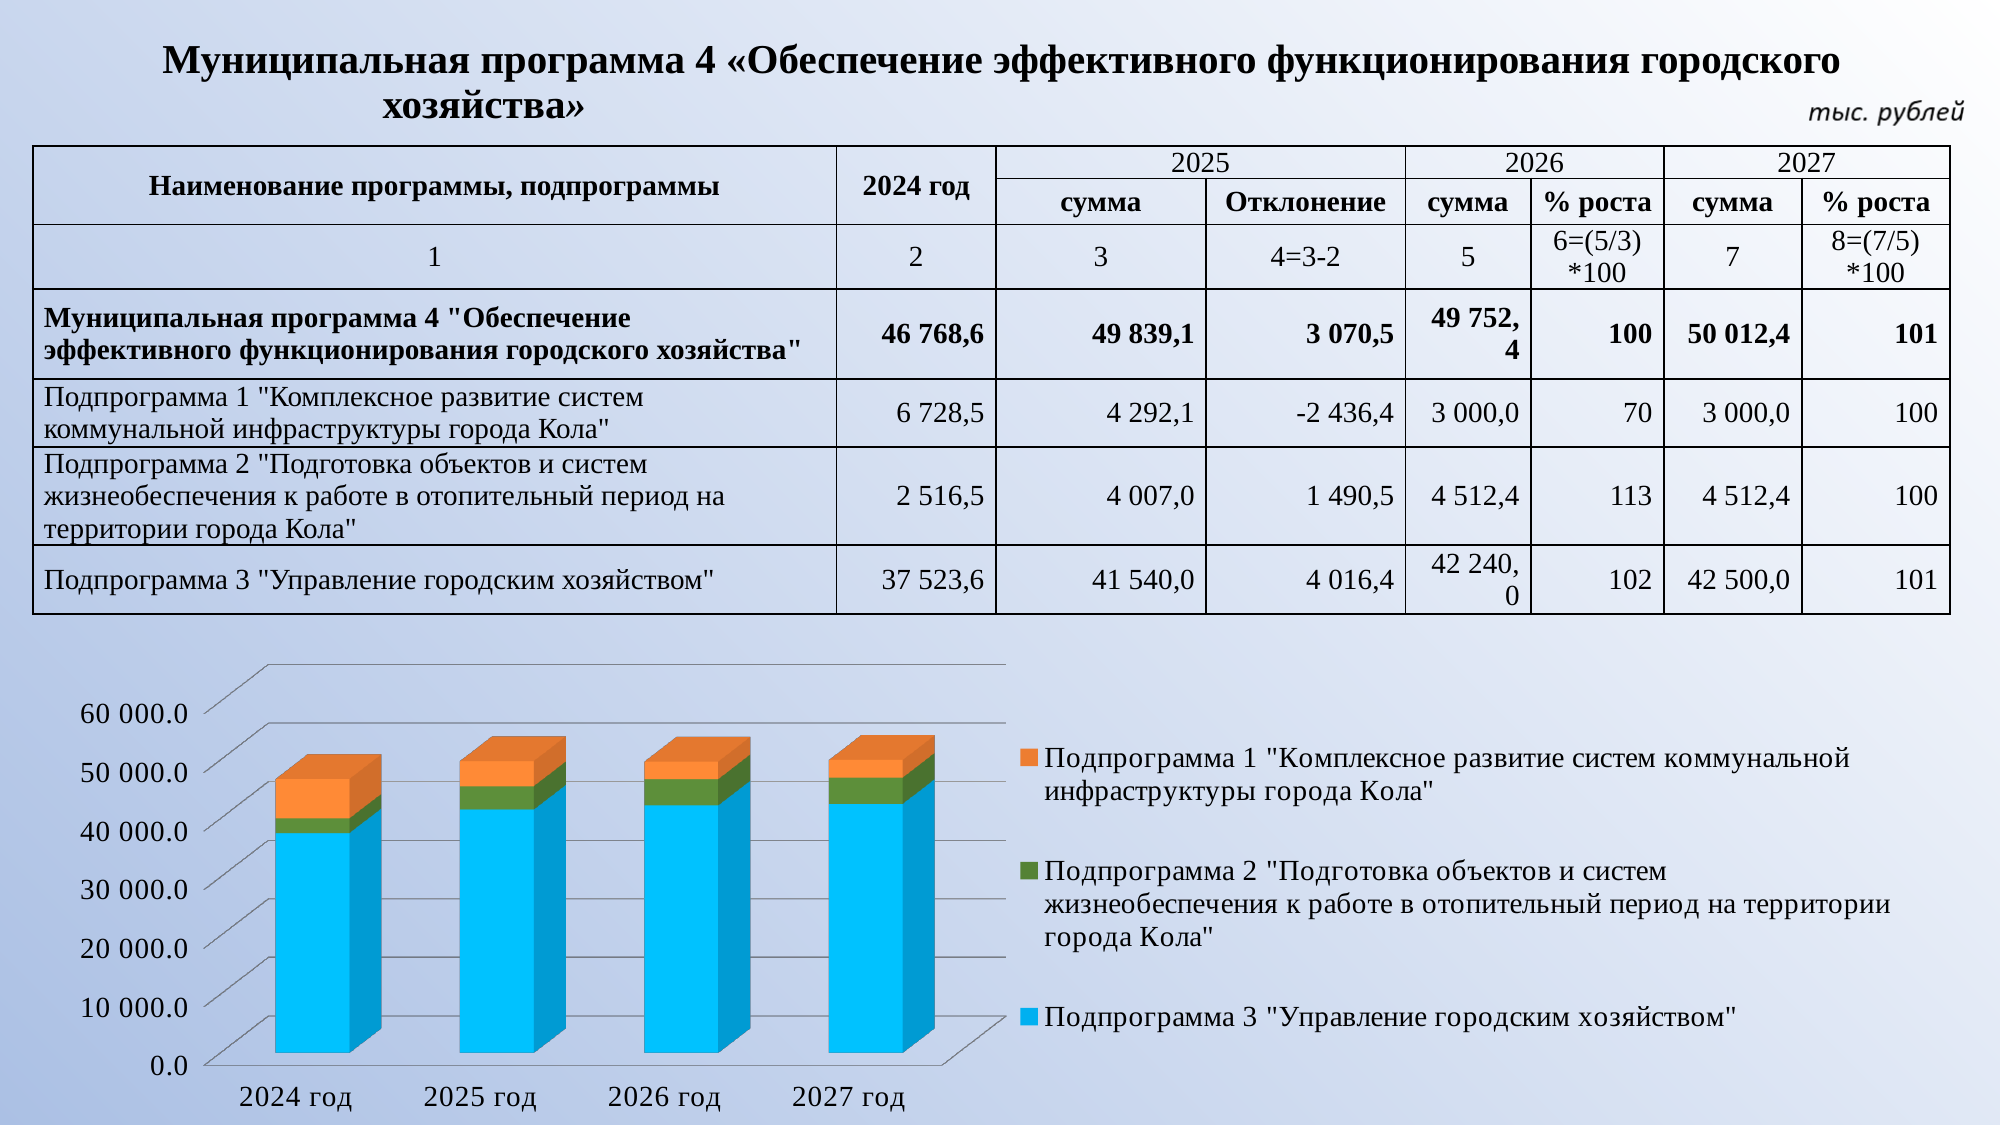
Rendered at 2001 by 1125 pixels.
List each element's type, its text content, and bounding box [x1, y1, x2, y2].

table_cell 100 [1532, 290, 1663, 378]
table_cell сумма [997, 179, 1205, 224]
table_cell 2 516,5 [837, 448, 995, 544]
table_cell 100 [1803, 380, 1949, 446]
table_cell 4=3-2 [1207, 225, 1405, 288]
table_cell 6 728,5 [837, 380, 995, 446]
table_cell 4 007,0 [997, 448, 1205, 544]
table_header 2026 [1406, 147, 1663, 178]
table_cell 113 [1532, 448, 1663, 544]
table_cell 46 768,6 [837, 290, 995, 378]
table_cell Подпрограмма 3 "Управление городским хозяйством" [34, 546, 836, 613]
table_cell 102 [1532, 546, 1663, 613]
table_cell 42 240,0 [1406, 546, 1530, 613]
table_cell 7 [1665, 225, 1801, 288]
table_header 2024 год [837, 147, 995, 224]
table_cell сумма [1406, 179, 1530, 224]
table_cell Подпрограмма 1 "Комплексное развитие систем коммунальной инфраструктуры города Кола" [34, 380, 836, 446]
table_cell сумма [1665, 179, 1801, 224]
table_header Наименование программы, подпрограммы [34, 147, 836, 224]
table_cell 70 [1532, 380, 1663, 446]
table_cell 100 [1803, 448, 1949, 544]
table_cell 4 292,1 [997, 380, 1205, 446]
table_cell 1 [34, 225, 836, 288]
table_cell 49 839,1 [997, 290, 1205, 378]
table_cell % роста [1803, 179, 1949, 224]
table_cell 42 500,0 [1665, 546, 1801, 613]
table_cell 3 [997, 225, 1205, 288]
table_cell 4 512,4 [1665, 448, 1801, 544]
table_cell Подпрограмма 2 "Подготовка объектов и систем жизнеобеспечения к работе в отопительный период на территории города Кола" [34, 448, 836, 544]
table_cell 1 490,5 [1207, 448, 1405, 544]
table_cell 4 016,4 [1207, 546, 1405, 613]
table_cell 3 000,0 [1406, 380, 1530, 446]
table_cell 101 [1803, 290, 1949, 378]
table_cell % роста [1532, 179, 1663, 224]
table_header 2025 [997, 147, 1405, 178]
table_cell 41 540,0 [997, 546, 1205, 613]
table_cell 6=(5/3) *100 [1532, 225, 1663, 288]
table_cell 3 070,5 [1207, 290, 1405, 378]
picture [1790, 84, 1983, 147]
table_header 2027 [1665, 147, 1949, 178]
table_cell -2 436,4 [1207, 380, 1405, 446]
table_cell 8=(7/5) *100 [1803, 225, 1949, 288]
table_cell 3 000,0 [1665, 380, 1801, 446]
table_cell Отклонение [1207, 179, 1405, 224]
table_cell 5 [1406, 225, 1530, 288]
title Муниципальная программа 4 «Обеспечение эффективного функционирования городского хозяйства» [53, 30, 1950, 145]
table_cell 50 012,4 [1665, 290, 1801, 378]
table_cell Муниципальная программа 4 "Обеспечение эффективного функционирования городского хозяйства" [34, 290, 836, 378]
table_cell 4 512,4 [1406, 448, 1530, 544]
table_cell 49 752,4 [1406, 290, 1530, 378]
table_cell 37 523,6 [837, 546, 995, 613]
table_cell 101 [1803, 546, 1949, 613]
chart [32, 646, 1912, 1125]
table_cell 2 [837, 225, 995, 288]
